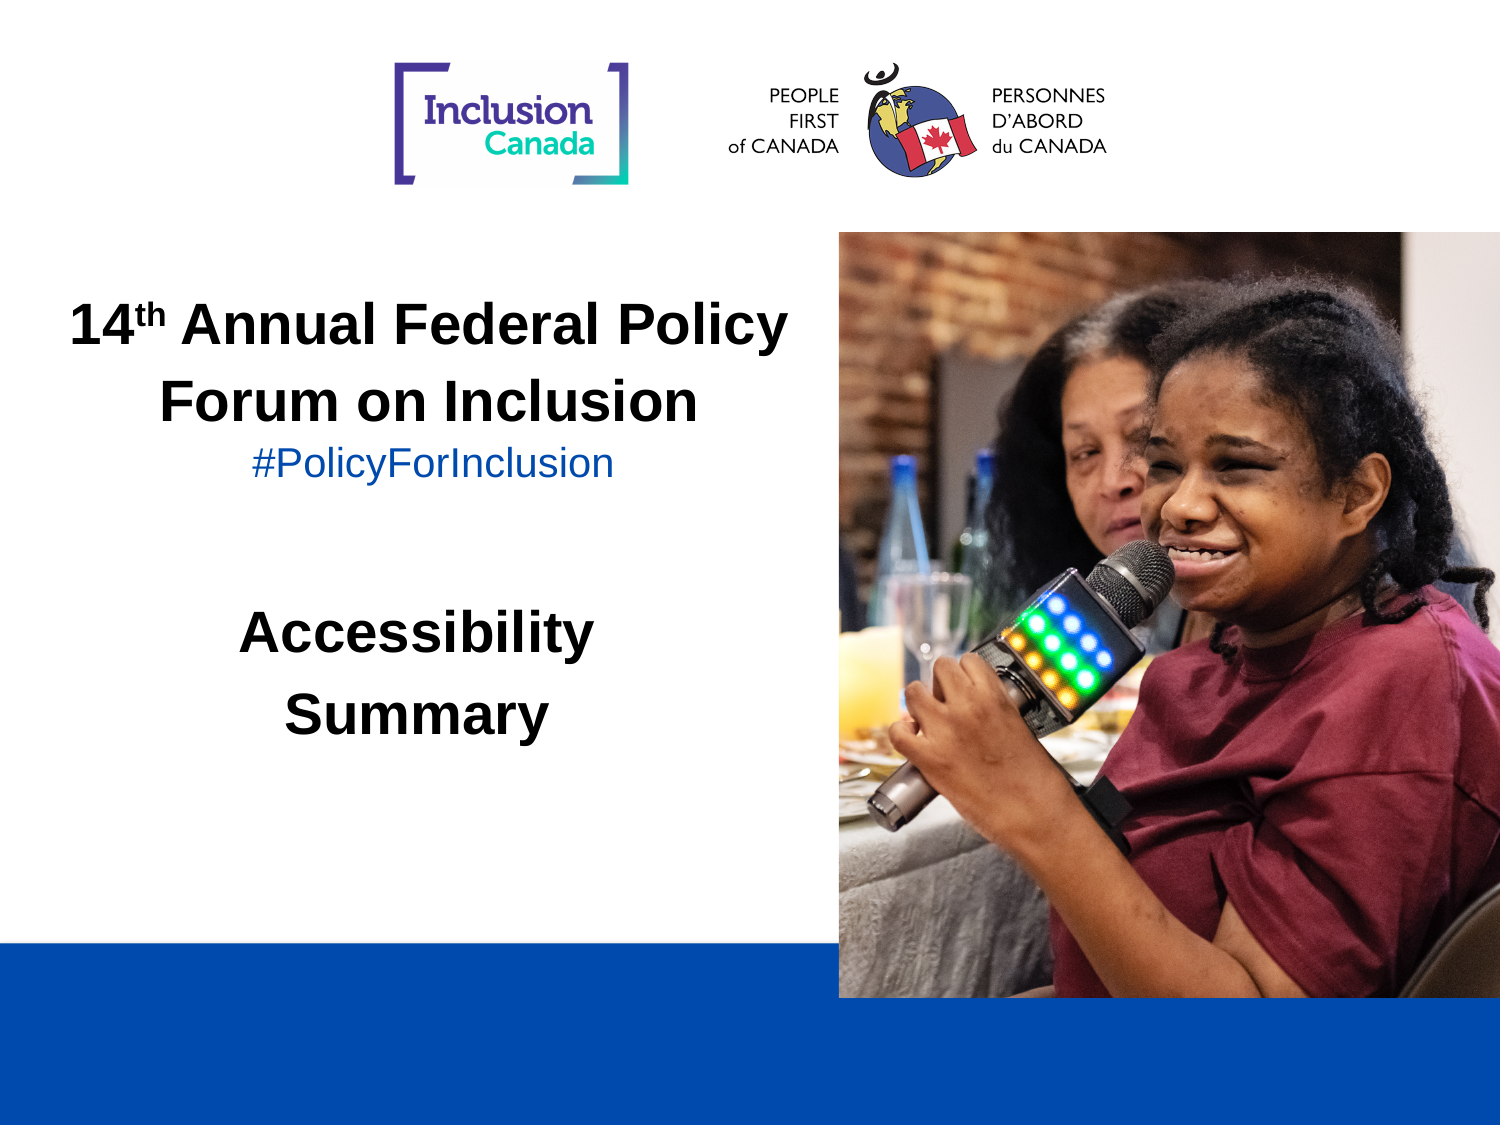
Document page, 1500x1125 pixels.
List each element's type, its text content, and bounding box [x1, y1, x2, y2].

title 14th Annual Federal Policy Forum on Inclusion [44, 262, 816, 450]
picture [838, 232, 1500, 998]
text_box [0, 943, 1500, 1125]
picture [392, 59, 631, 189]
subtitle #PolicyForInclusion [133, 423, 734, 501]
picture [687, 29, 1241, 207]
text_box Accessibility Summary [56, 586, 778, 754]
